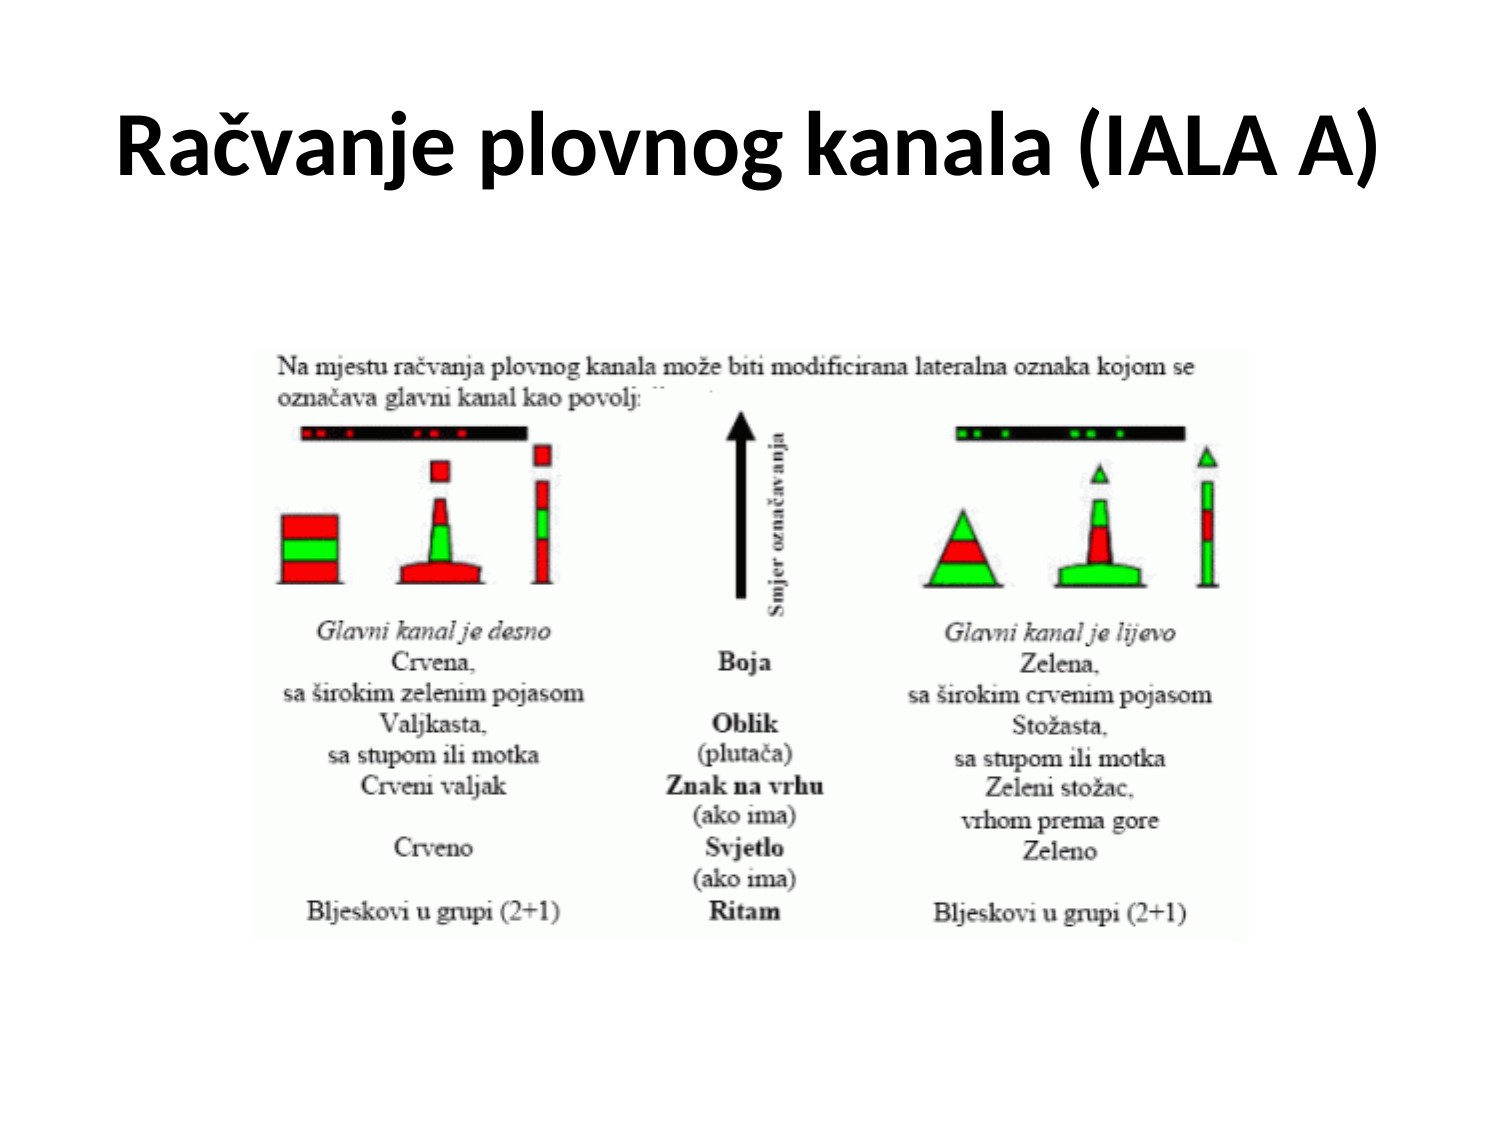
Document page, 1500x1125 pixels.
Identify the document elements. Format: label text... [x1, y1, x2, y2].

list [253, 349, 1250, 941]
title Račvanje plovnog kanala (IALA A) [75, 45, 1425, 233]
